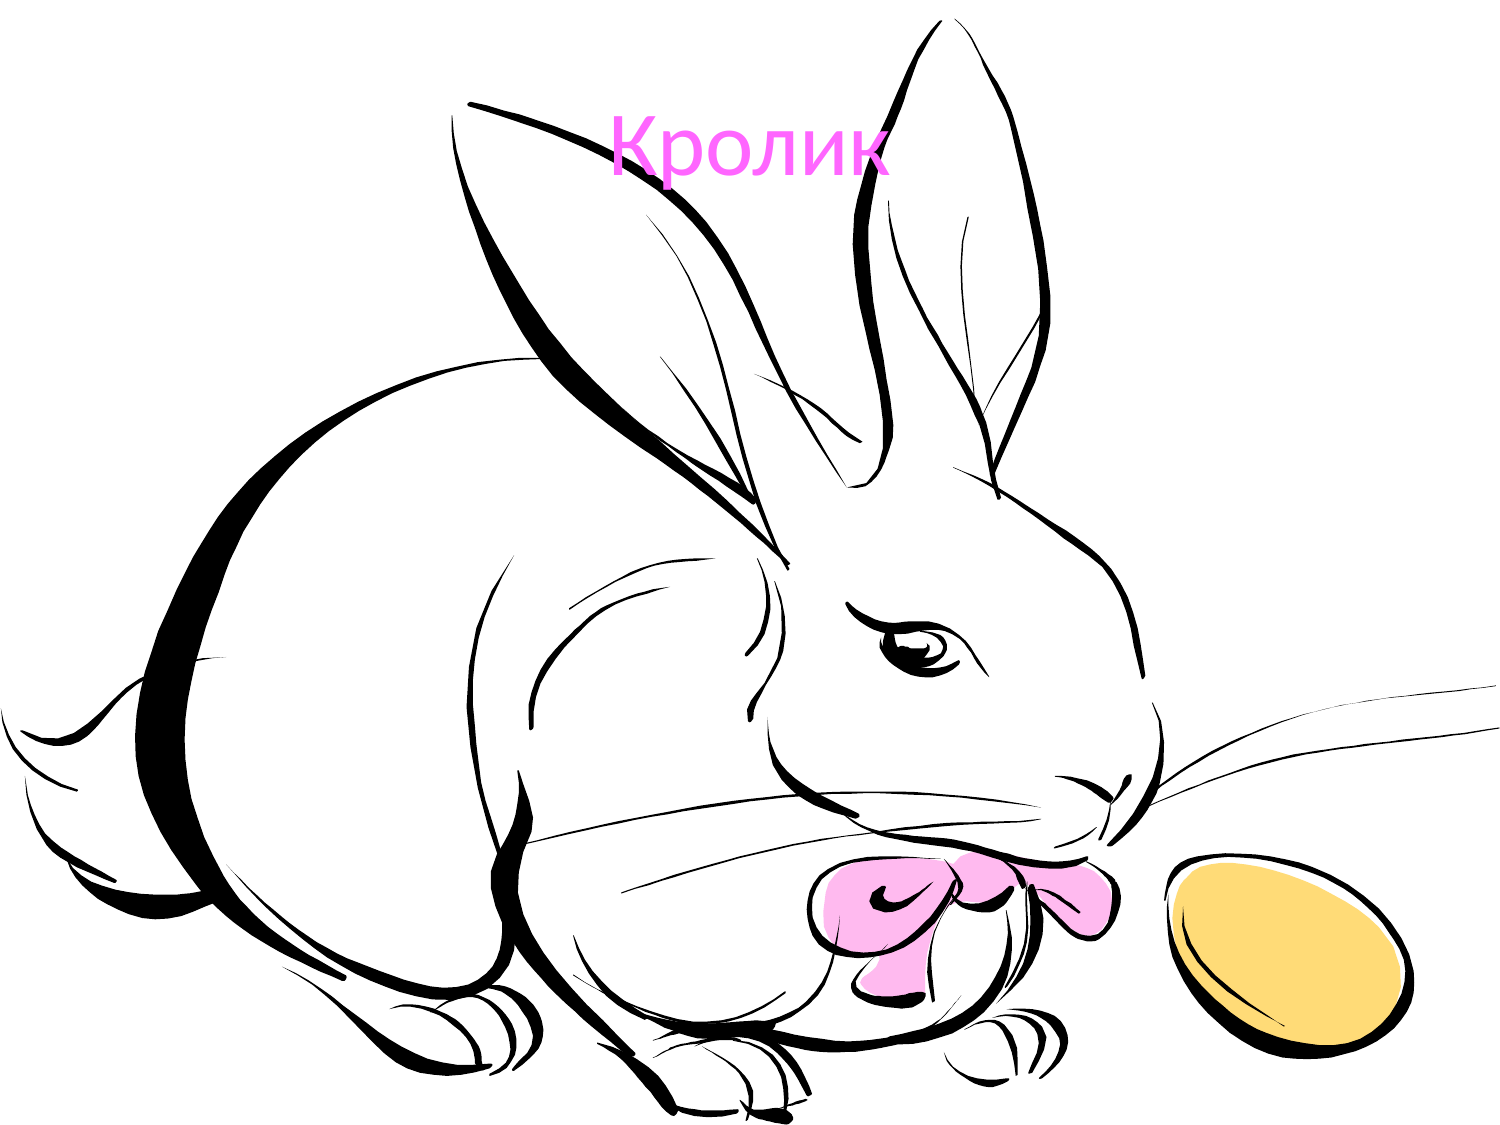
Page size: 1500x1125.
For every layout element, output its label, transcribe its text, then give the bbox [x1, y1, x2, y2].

title Кролик [75, 45, 1425, 233]
